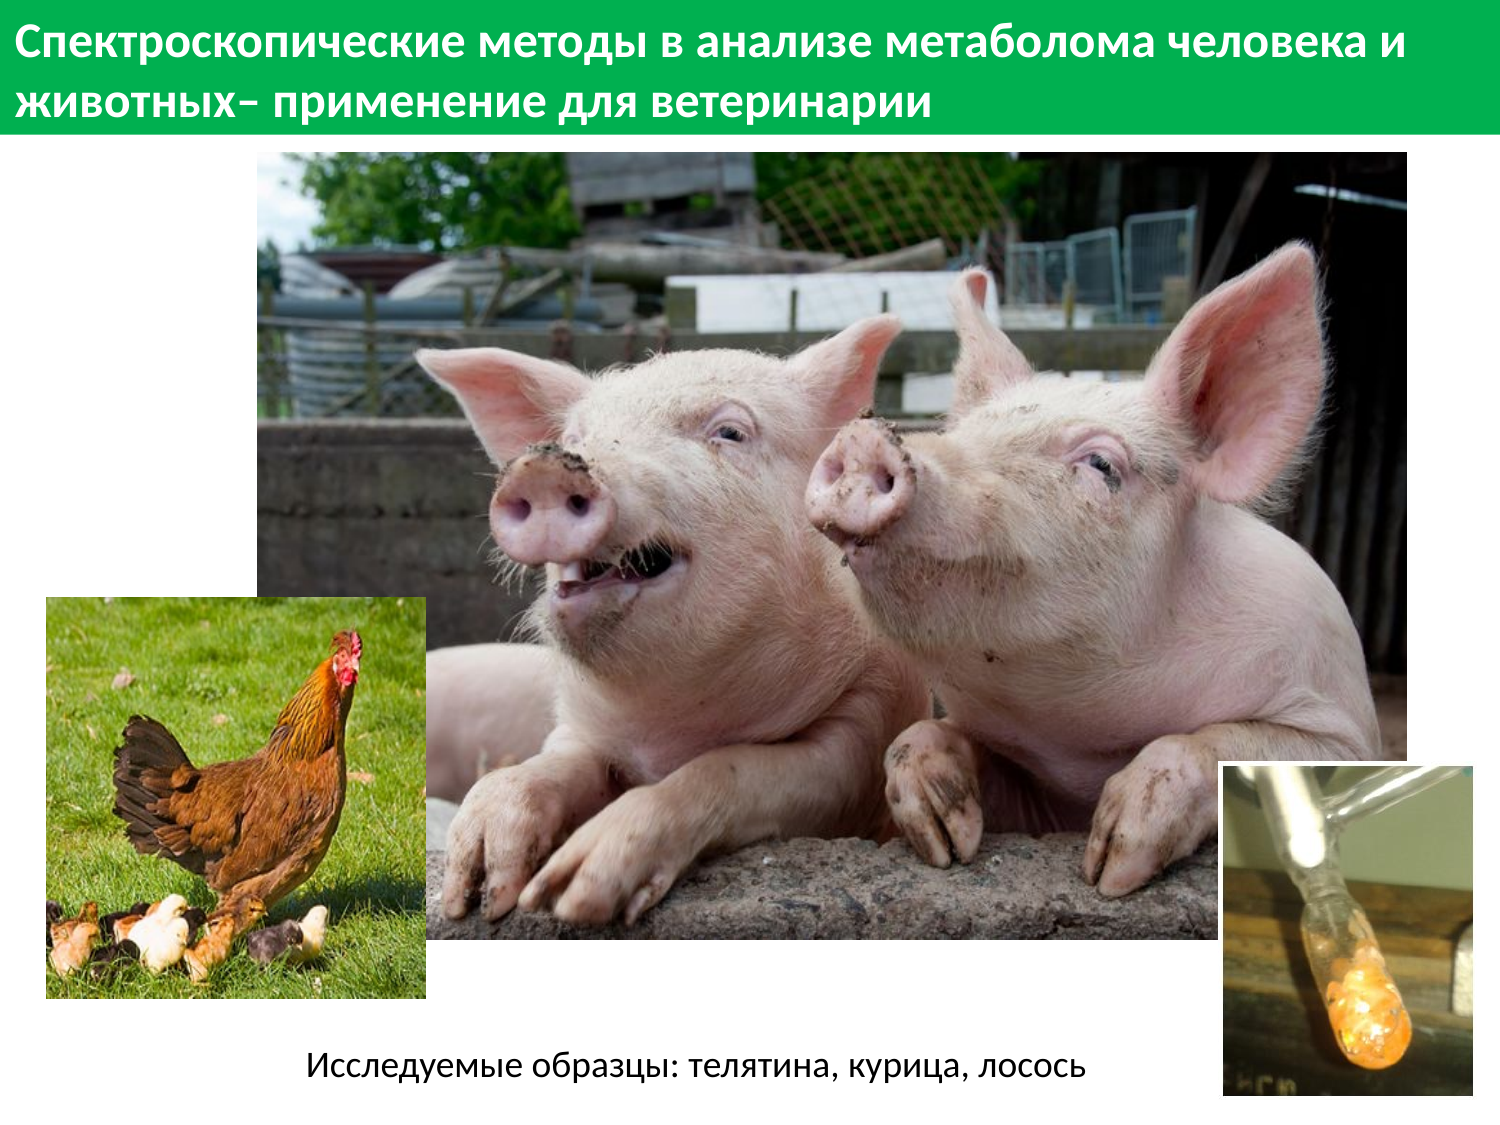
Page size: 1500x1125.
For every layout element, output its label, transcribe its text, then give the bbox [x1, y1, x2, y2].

picture [46, 152, 1477, 1100]
text_box Исследуемые образцы: телятина, курица, лосось [261, 1019, 1131, 1093]
text_box Спектроскопические методы в анализе метаболома человека и животных– применение для ветеринарии [0, 0, 1500, 135]
